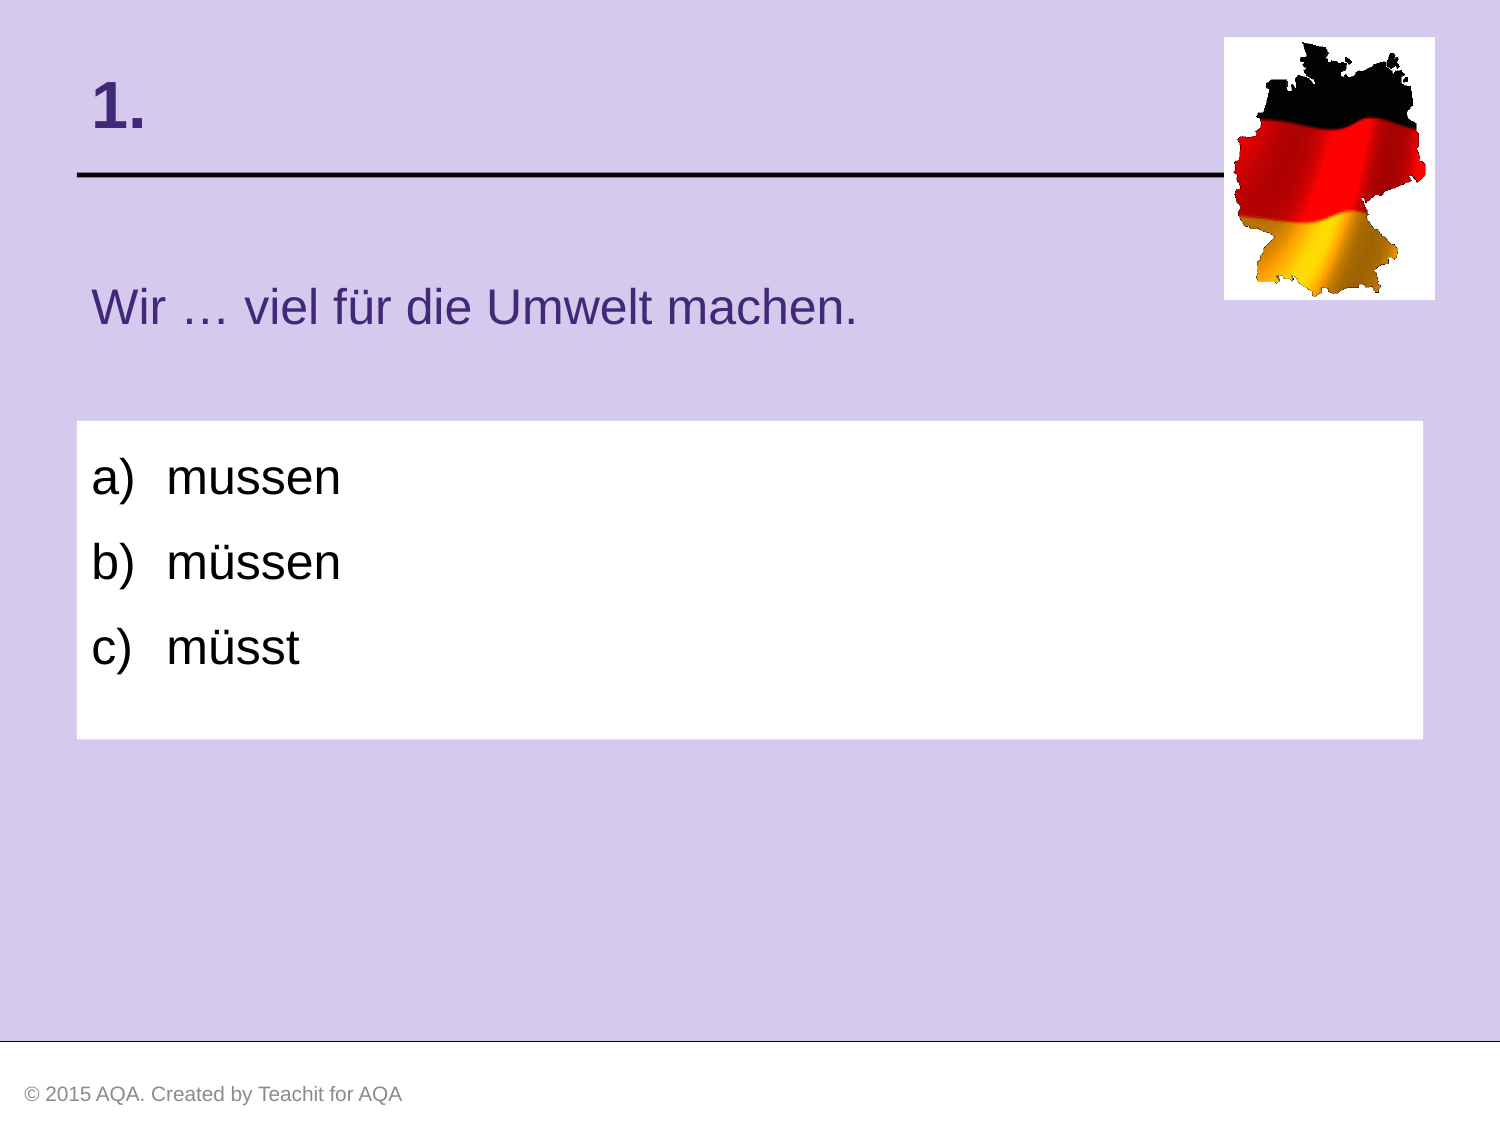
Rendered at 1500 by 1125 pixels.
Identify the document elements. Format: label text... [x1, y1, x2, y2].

picture [1224, 37, 1435, 300]
text_box Wir … viel für die Umwelt machen. mussen müssen müsst [76, 267, 1232, 682]
text_box 1. [76, 54, 686, 150]
text_box [76, 420, 1424, 740]
